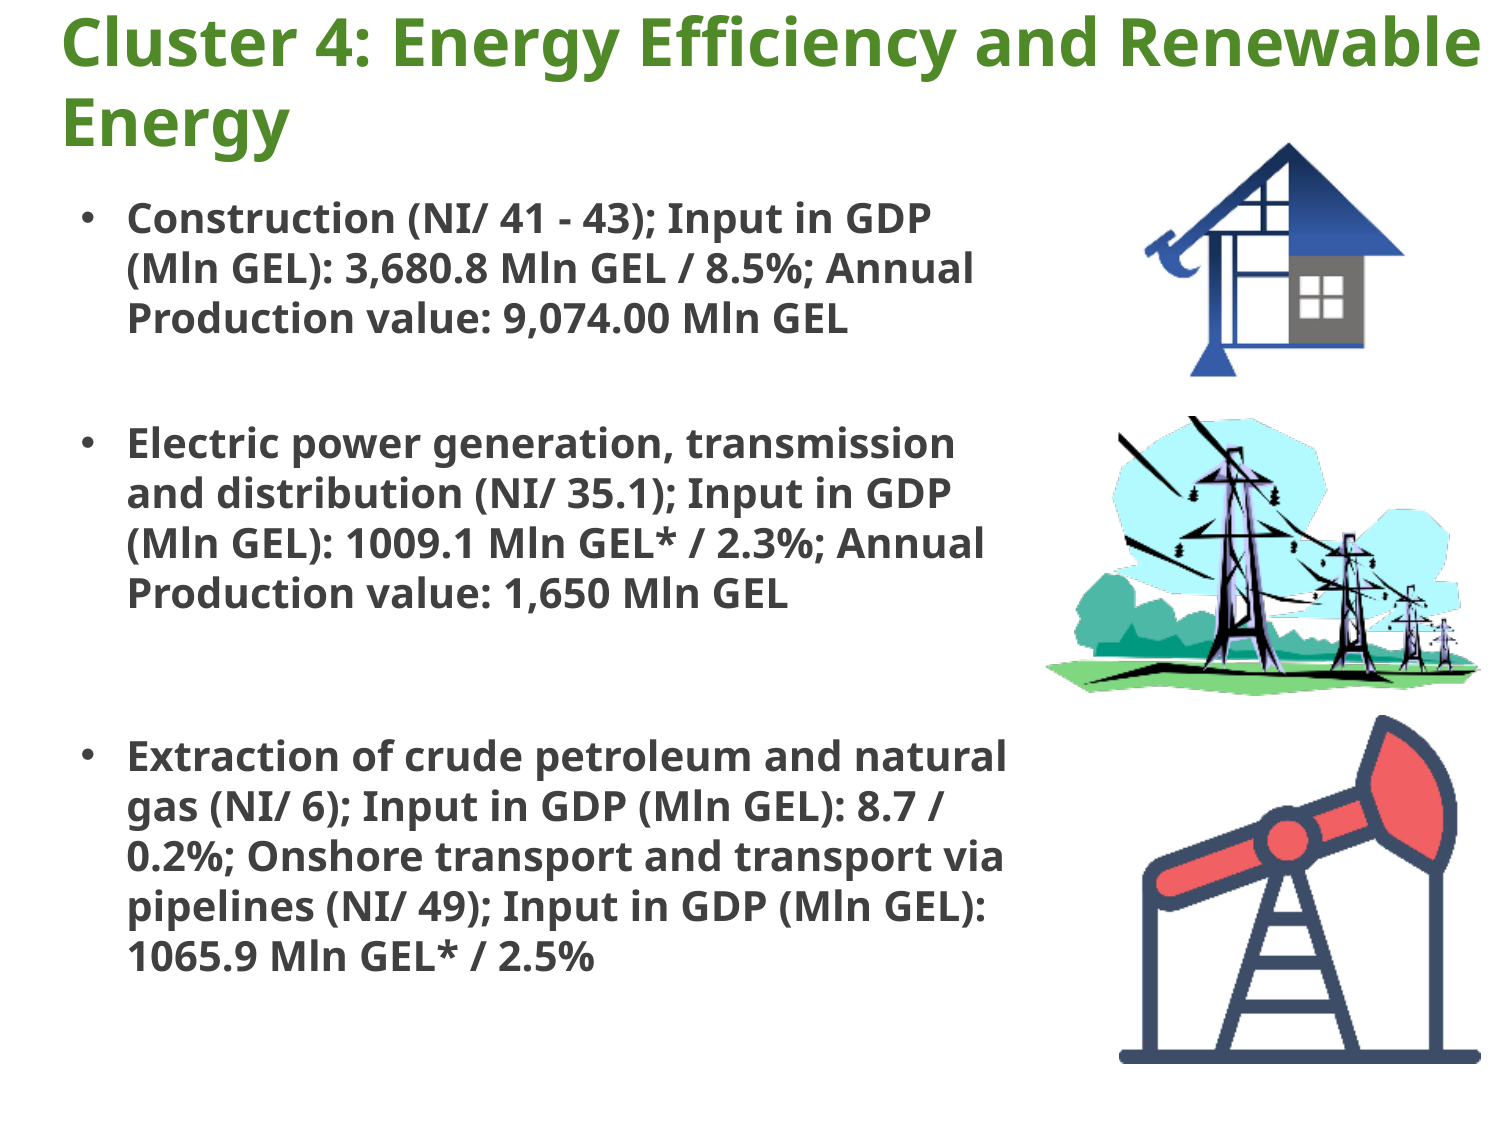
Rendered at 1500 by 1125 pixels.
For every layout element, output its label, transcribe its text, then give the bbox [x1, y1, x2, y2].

picture [1118, 715, 1481, 1064]
title Cluster 4: Energy Efficiency and Renewable Energy [0, 0, 1500, 128]
list Construction (NI/ 41 - 43); Input in GDP (Mln GEL): 3,680.8 Mln GEL / 8.5%; Annual Production value: 9,074.00 Mln GEL Electric power generation, transmission and distribution (NI/ 35.1); Input in GDP (Mln GEL): 1009.1 Mln GEL* / 2.3%; Annual Production value: 1,650 Mln GEL Extraction of crude petroleum and natural gas (NI/ 6); Input in GDP (Mln GEL): 8.7 / 0.2%; Onshore transport and transport via pipelines (NI/ 49); Input in GDP (Mln GEL): 1065.9 Mln GEL* / 2.5% [65, 184, 1046, 924]
picture [1044, 101, 1500, 696]
